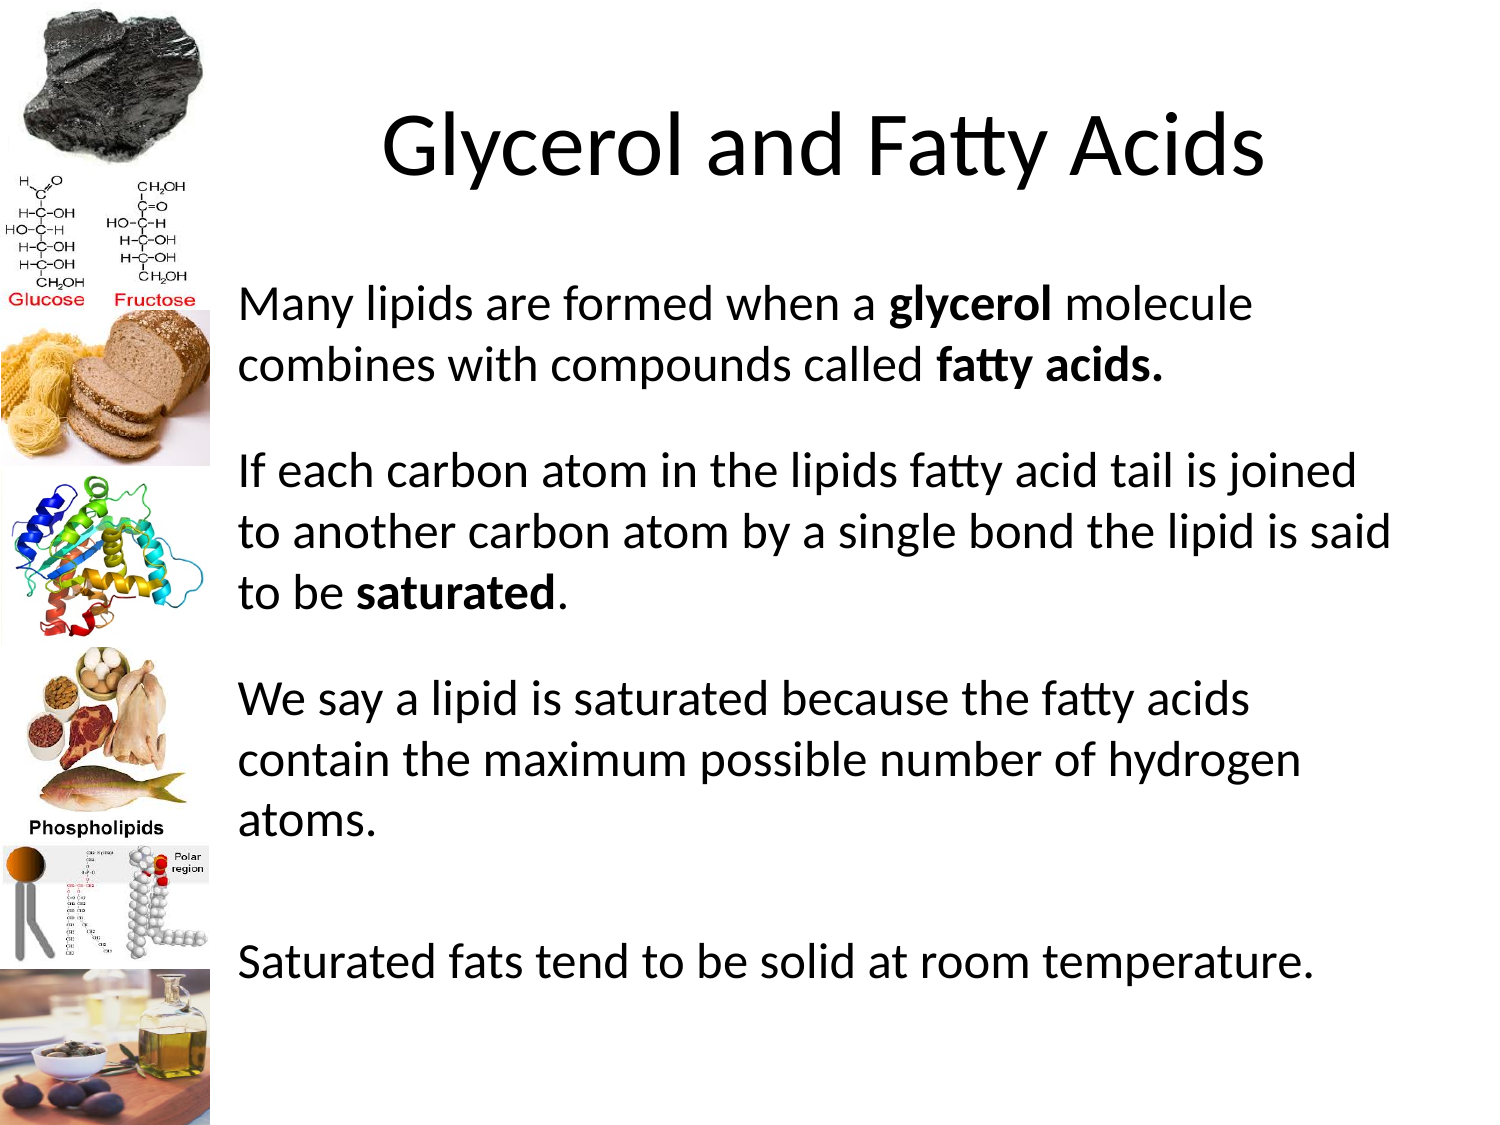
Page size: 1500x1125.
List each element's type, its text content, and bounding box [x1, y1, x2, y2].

picture [0, 0, 210, 466]
picture [0, 816, 210, 1125]
picture [1, 469, 210, 812]
title Glycerol and Fatty Acids [225, 45, 1425, 233]
list Many lipids are formed when a glycerol molecule combines with compounds called fatty acids. If each carbon atom in the lipids fatty acid tail is joined to another carbon atom by a single bond the lipid is said to be saturated. We say a lipid is saturated because the fatty acids contain the maximum possible number of hydrogen atoms. Saturated fats tend to be solid at room temperature. [222, 262, 1425, 1005]
